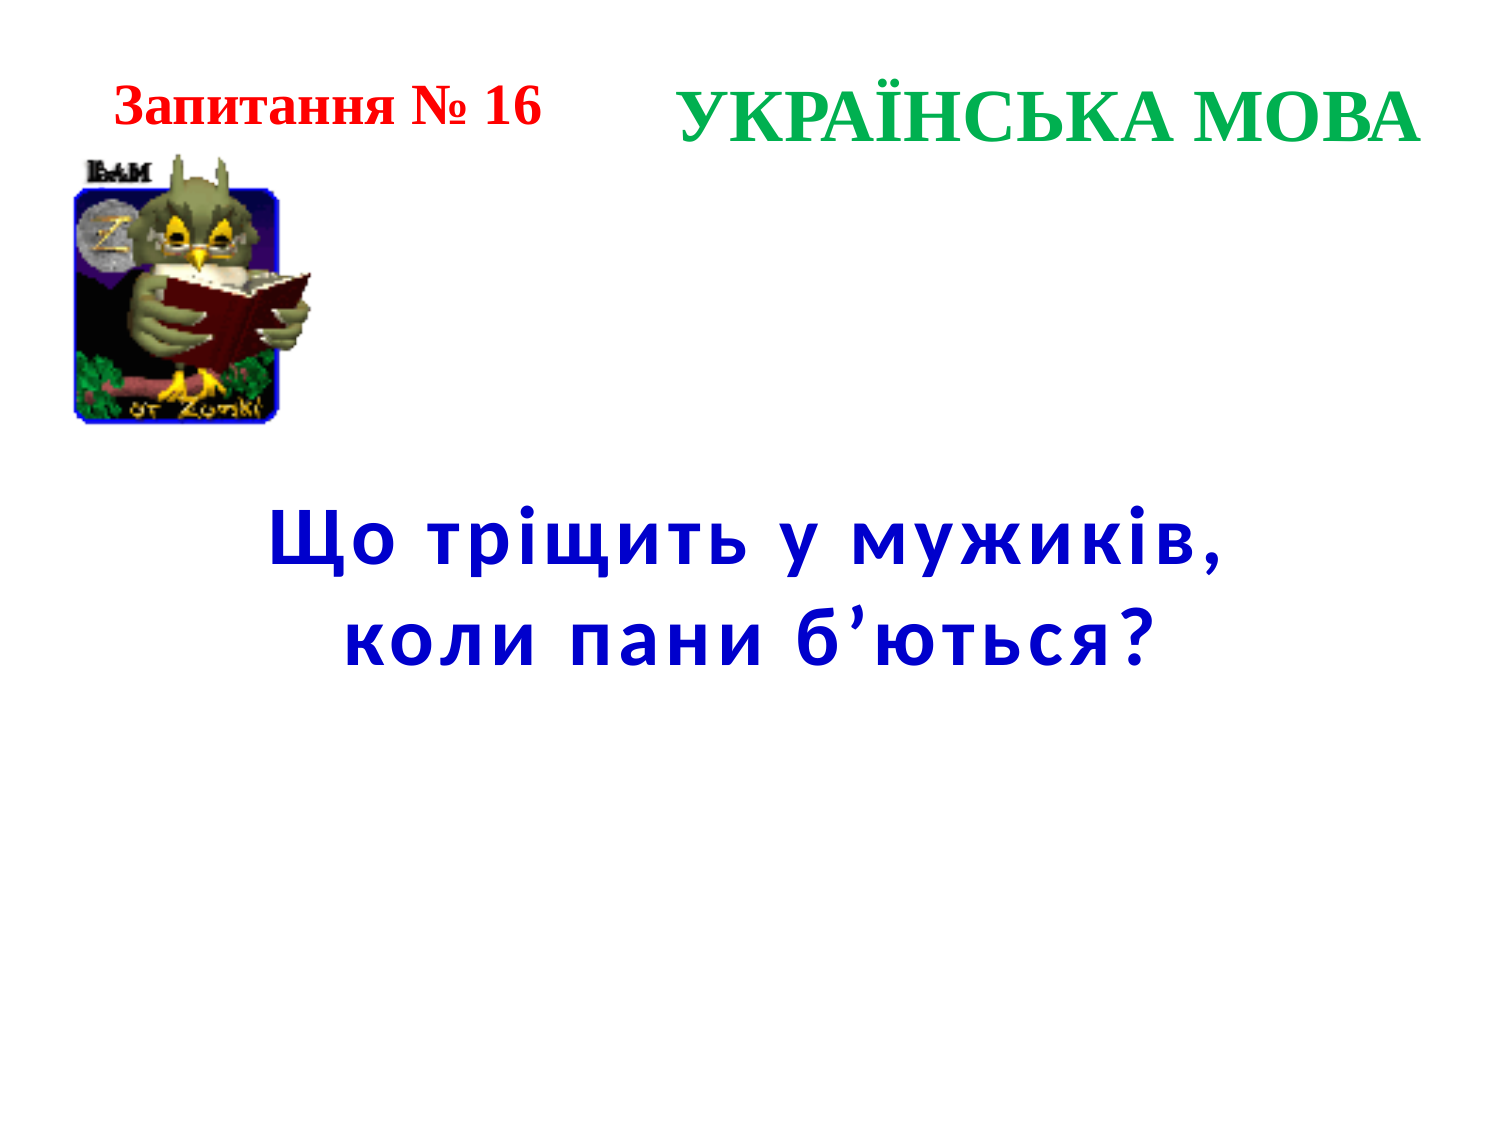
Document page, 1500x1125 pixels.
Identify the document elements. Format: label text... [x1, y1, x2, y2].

text_box Що тріщить у мужиків, коли пани б’ються? [146, 474, 1354, 689]
text_box Українська мова [659, 58, 1438, 164]
picture [46, 152, 329, 434]
text_box Запитання № 16 [93, 58, 563, 144]
